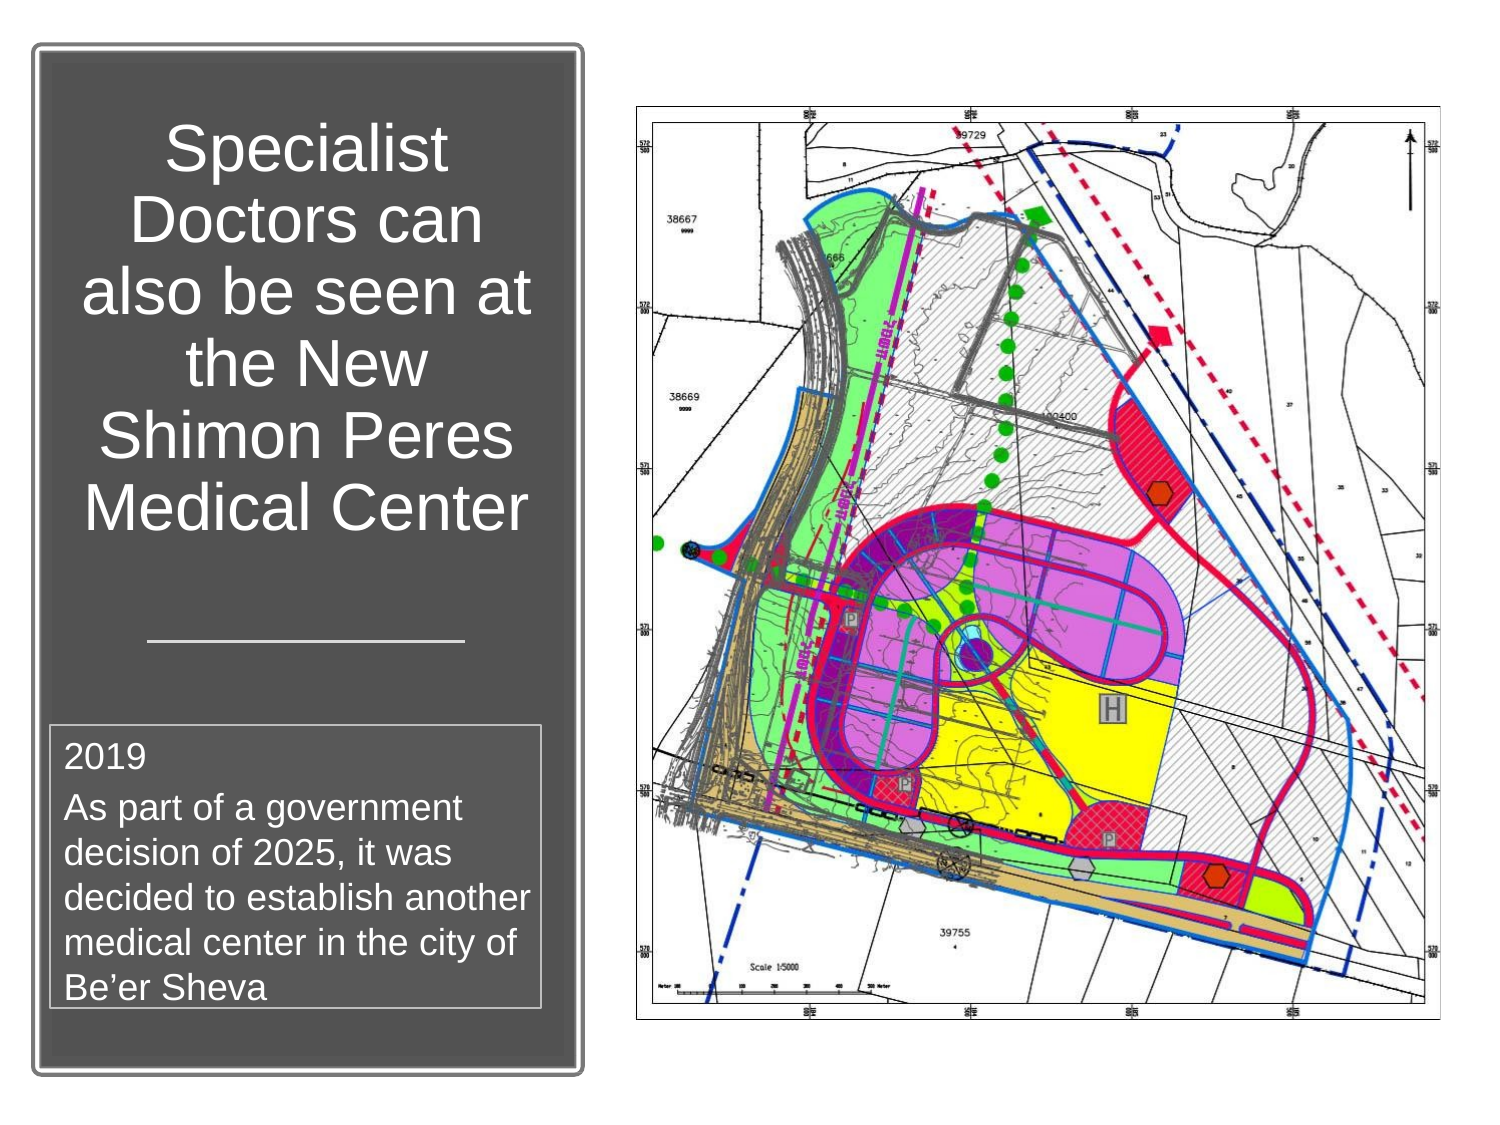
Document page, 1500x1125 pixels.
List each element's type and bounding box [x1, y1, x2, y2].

text_box [30, 42, 586, 1078]
text_box [634, 106, 1441, 1020]
